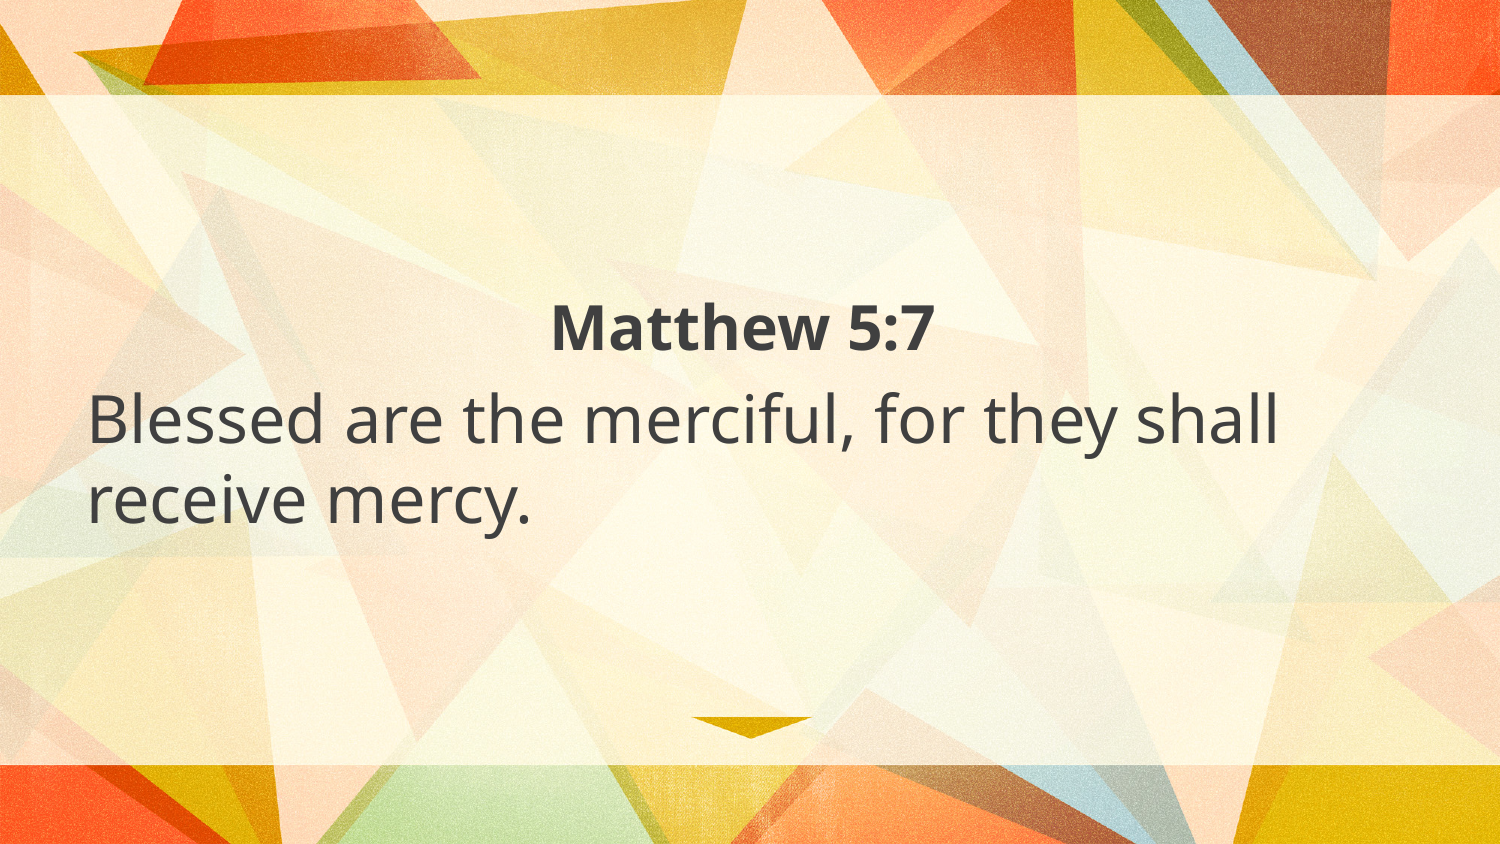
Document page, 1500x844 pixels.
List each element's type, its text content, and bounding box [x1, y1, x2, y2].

list Matthew 5:7 Blessed are the merciful, for they shall receive mercy. [71, 41, 1416, 784]
picture [0, 0, 1500, 844]
